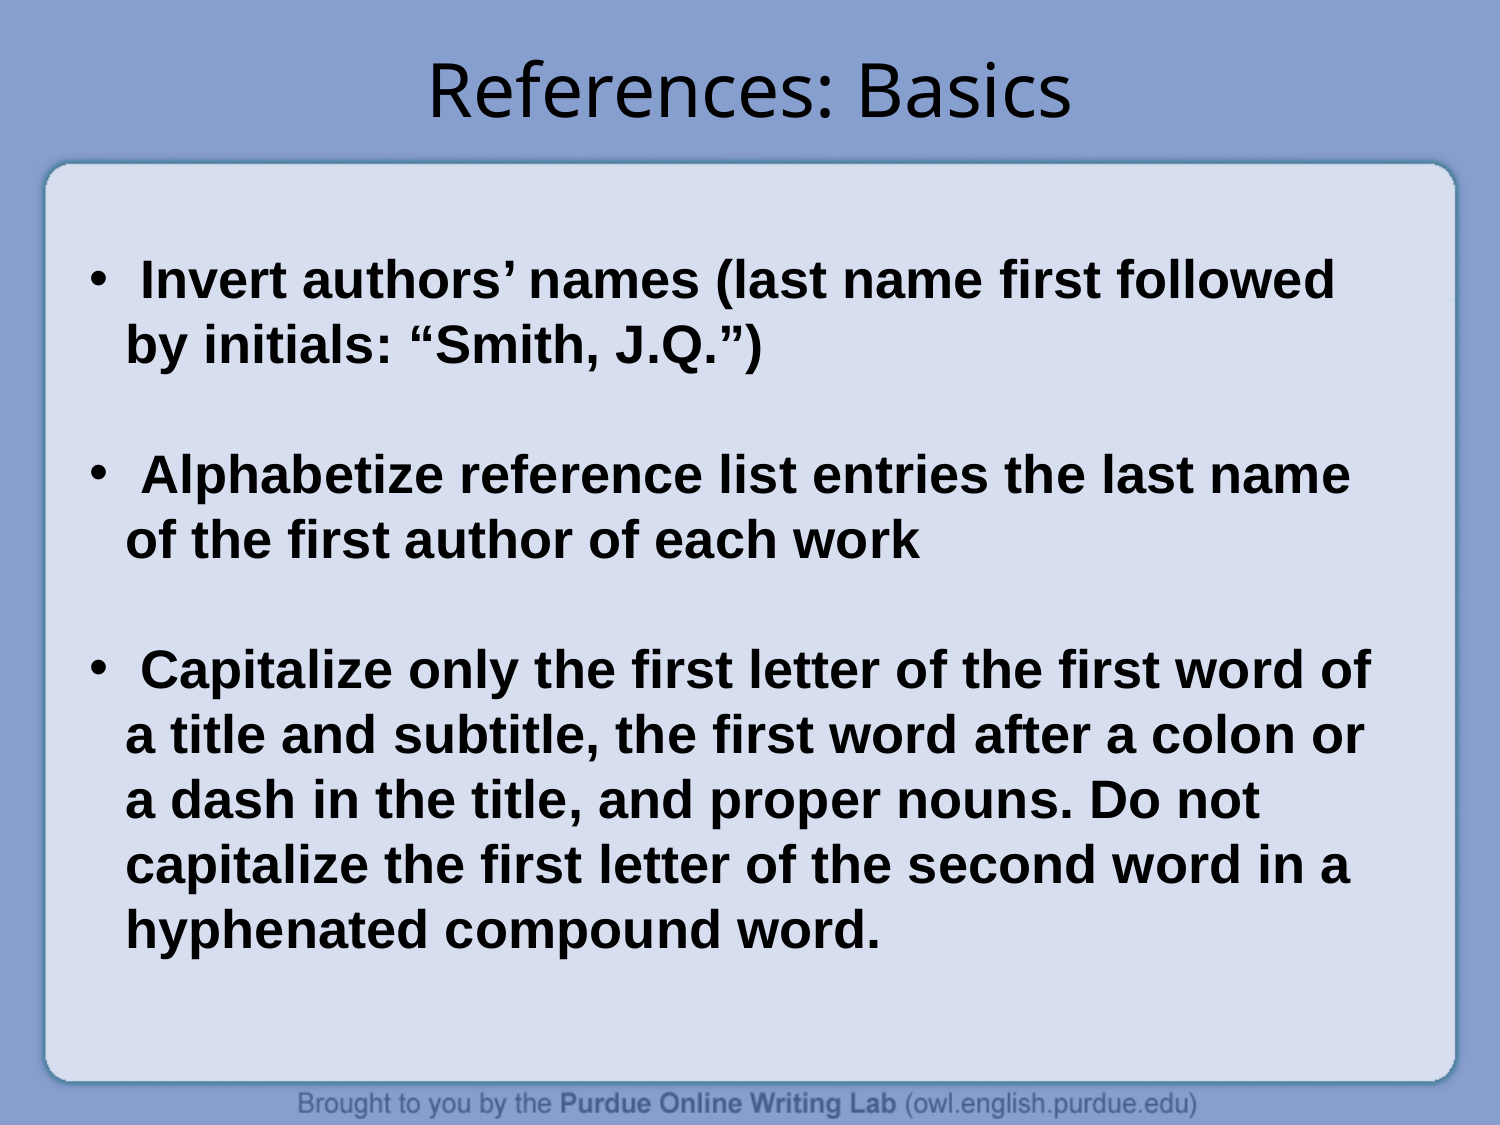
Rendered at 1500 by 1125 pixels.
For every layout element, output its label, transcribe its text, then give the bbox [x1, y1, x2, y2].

picture [0, 0, 1500, 1125]
title References: Basics [112, 12, 1388, 163]
text_box Invert authors’ names (last name first followed by initials: “Smith, J.Q.”) Alphabetize reference list entries the last name of the first author of each work Capitalize only the first letter of the first word of a title and subtitle, the first word after a colon or a dash in the title, and proper nouns. Do not capitalize the first letter of the second word in a hyphenated compound word. [74, 237, 1425, 967]
